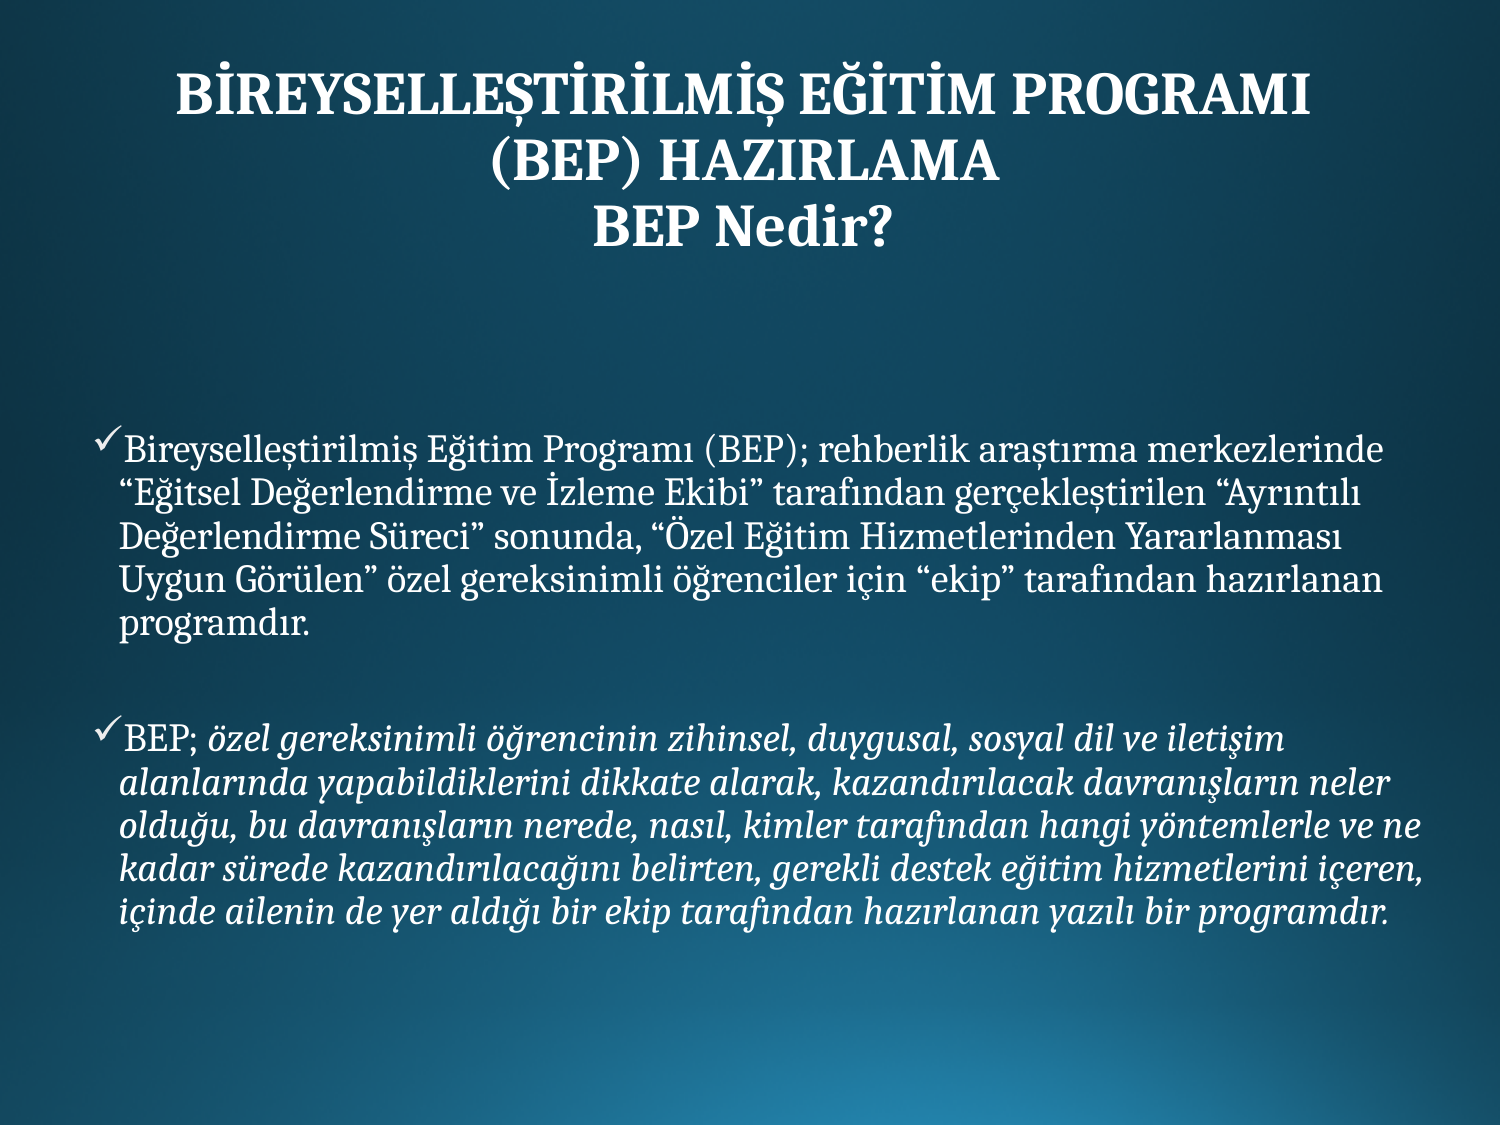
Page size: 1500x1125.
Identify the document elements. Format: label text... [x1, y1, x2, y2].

picture [0, 0, 1500, 1125]
list Bireyselleştirilmiş Eğitim Programı (BEP); rehberlik araştırma merkezlerinde “Eğitsel Değerlendirme ve İzleme Ekibi” tarafından gerçekleştirilen “Ayrıntılı Değerlendirme Süreci” sonunda, “Özel Eğitim Hizmetlerinden Yararlanması Uygun Görülen” özel gereksinimli öğrenciler için “ekip” tarafından hazırlanan programdır. BEP; özel gereksinimli öğrencinin zihinsel, duygusal, sosyal dil ve iletişim alanlarında yapabildiklerini dikkate alarak, kazandırılacak davranışların neler olduğu, bu davranışların nerede, nasıl, kimler tarafından hangi yöntemlerle ve ne kadar sürede kazandırılacağını belirten, gerekli destek eğitim hizmetlerini içeren, içinde ailenin de yer aldığı bir ekip tarafından hazırlanan yazılı bir programdır. [76, 420, 1453, 987]
title BİREYSELLEŞTİRİLMİŞ EĞİTİM PROGRAMI (BEP) HAZIRLAMA BEP Nedir? [76, 54, 1412, 268]
